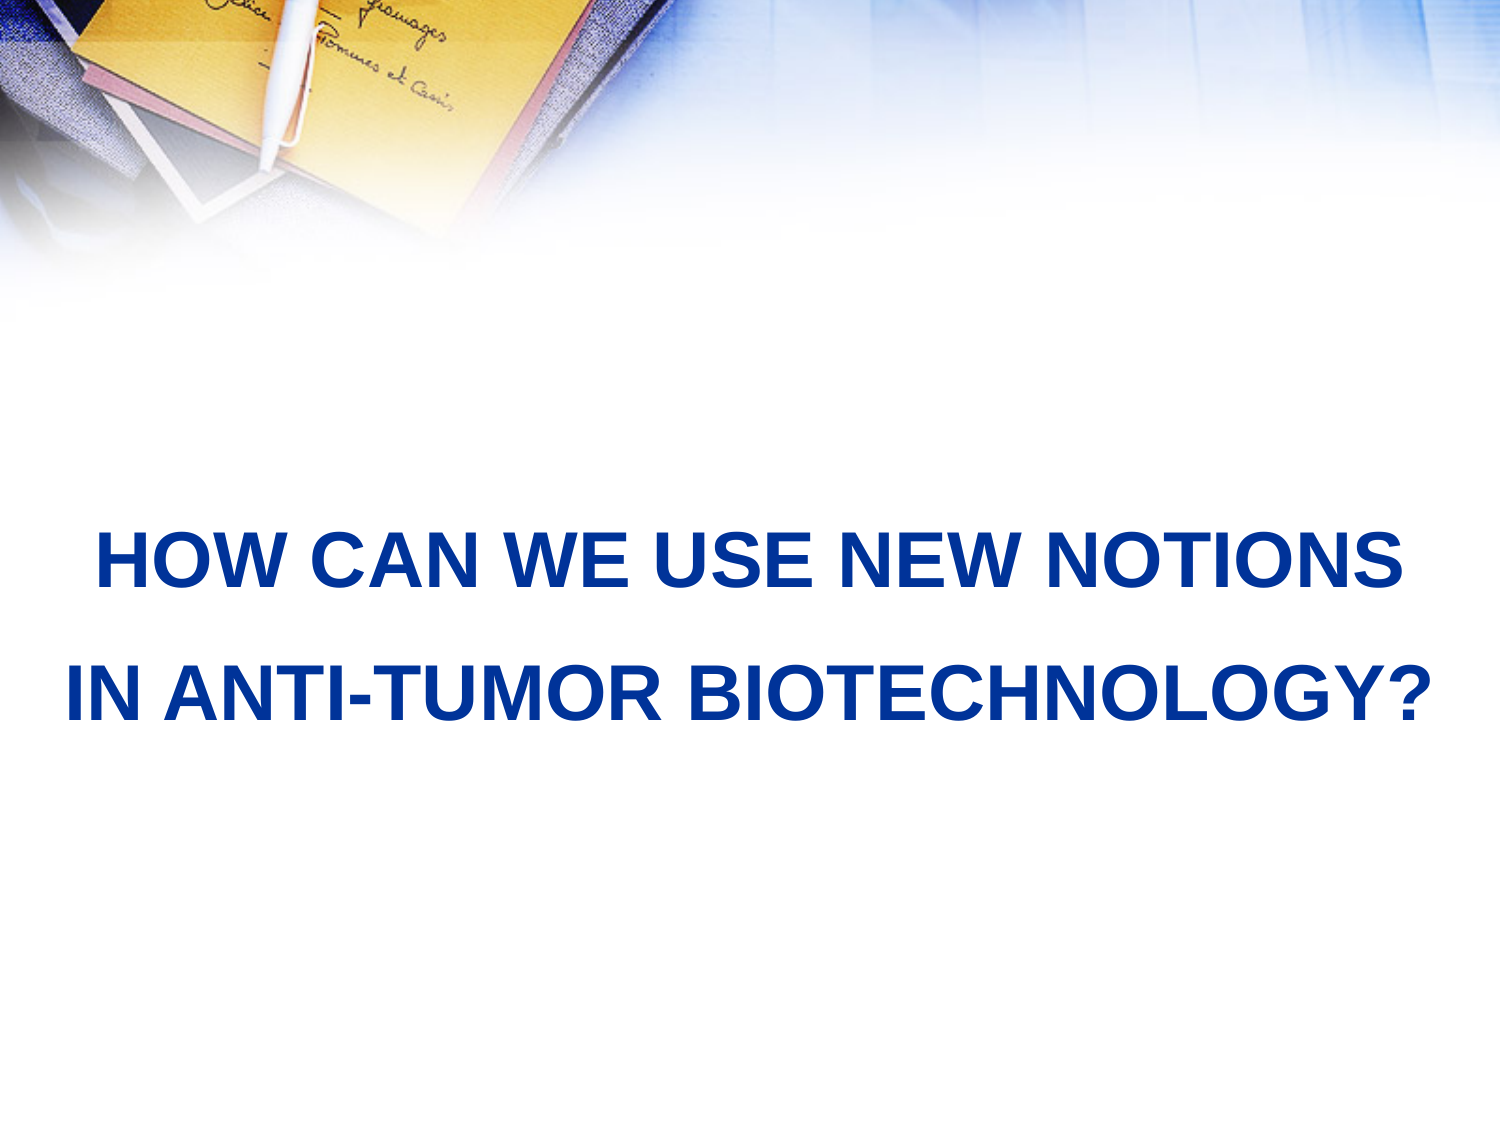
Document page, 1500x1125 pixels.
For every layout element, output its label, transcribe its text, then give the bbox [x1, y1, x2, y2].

title HOW CAN WE USE NEW NOTIONS IN ANTI-TUMOR BIOTECHNOLOGY? [41, 561, 1459, 646]
picture [0, 0, 1500, 1125]
